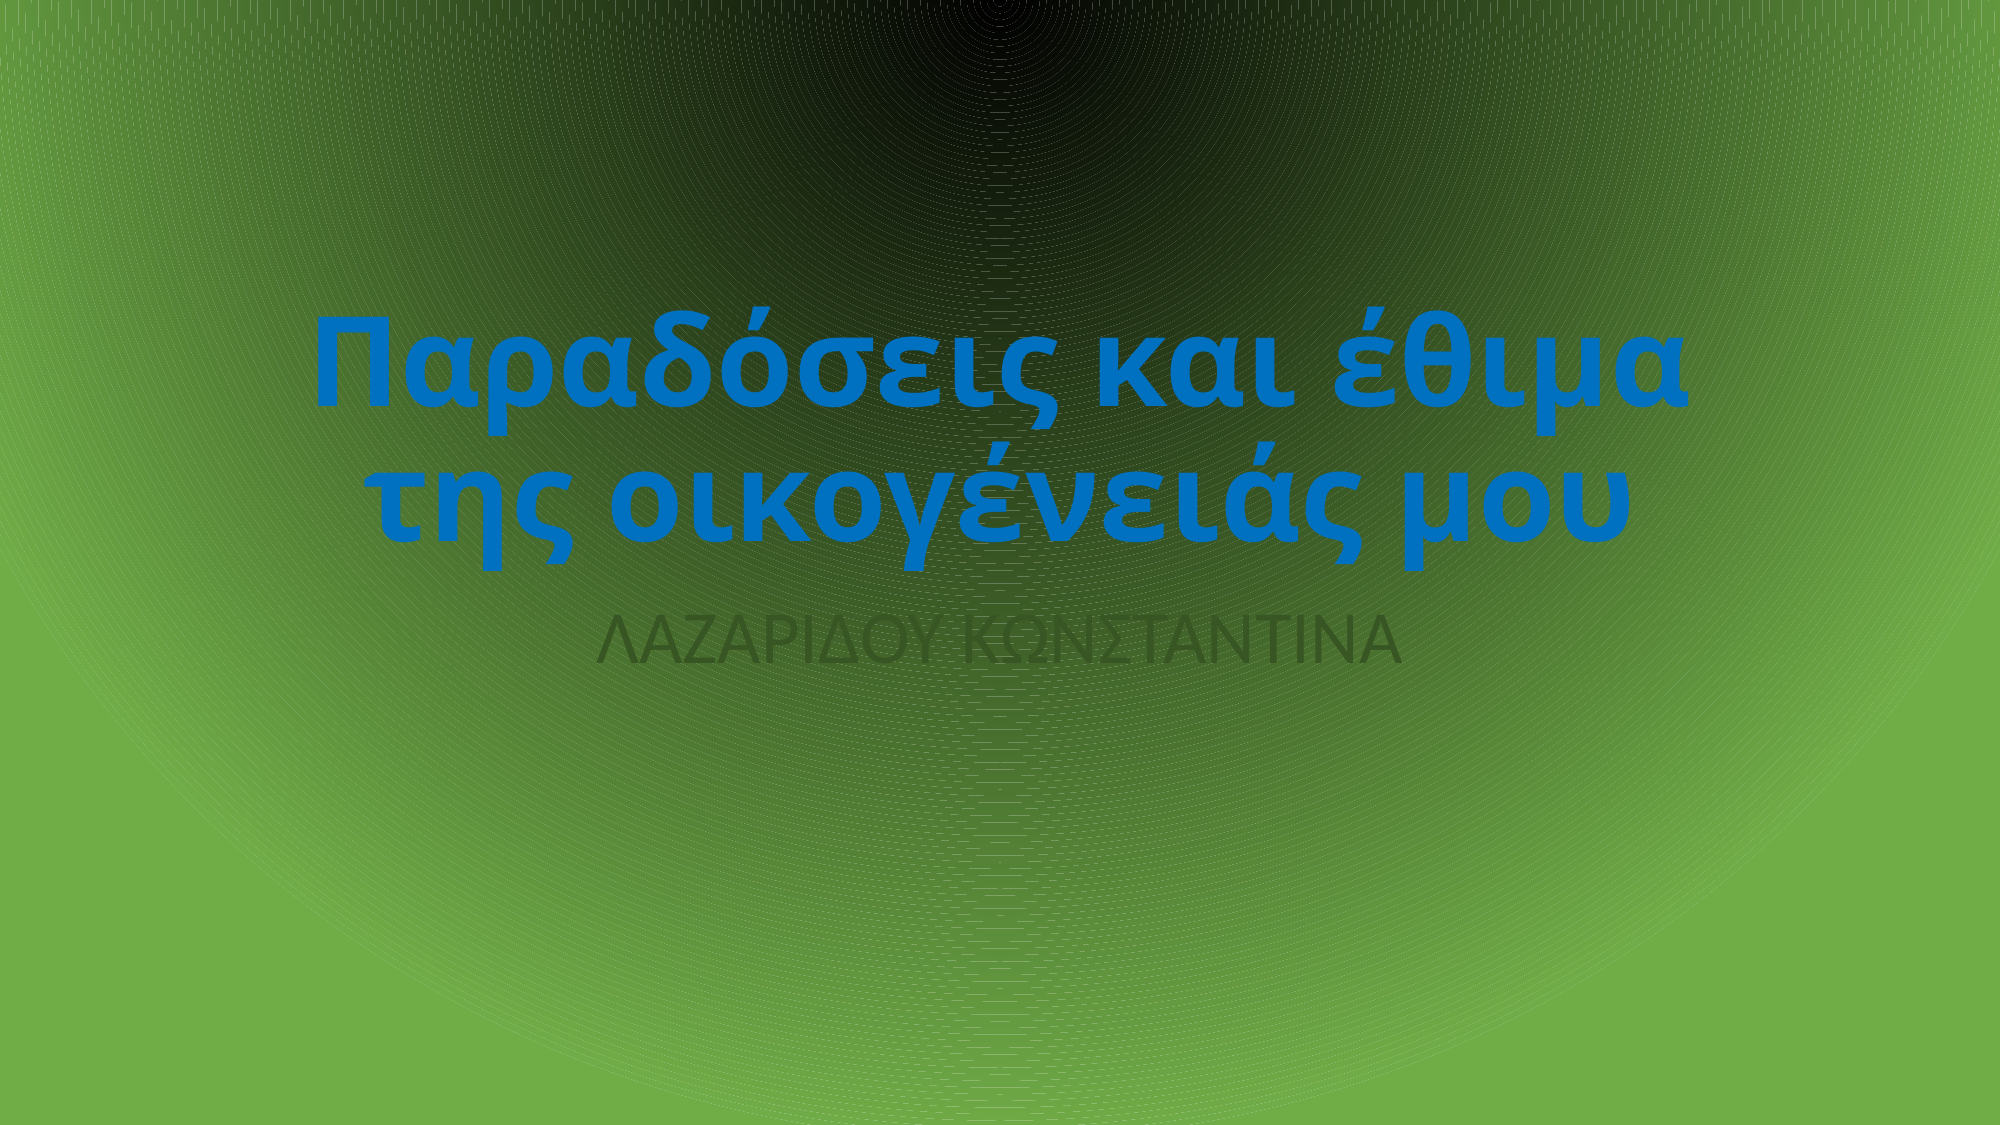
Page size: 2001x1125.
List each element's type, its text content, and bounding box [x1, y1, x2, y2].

title Παραδόσεις και έθιμα της οικογένειάς μου [249, 184, 1750, 576]
subtitle ΛΑΖΑΡΙΔΟΥ ΚΩΝΣΤΑΝΤΙΝΑ [249, 590, 1750, 863]
